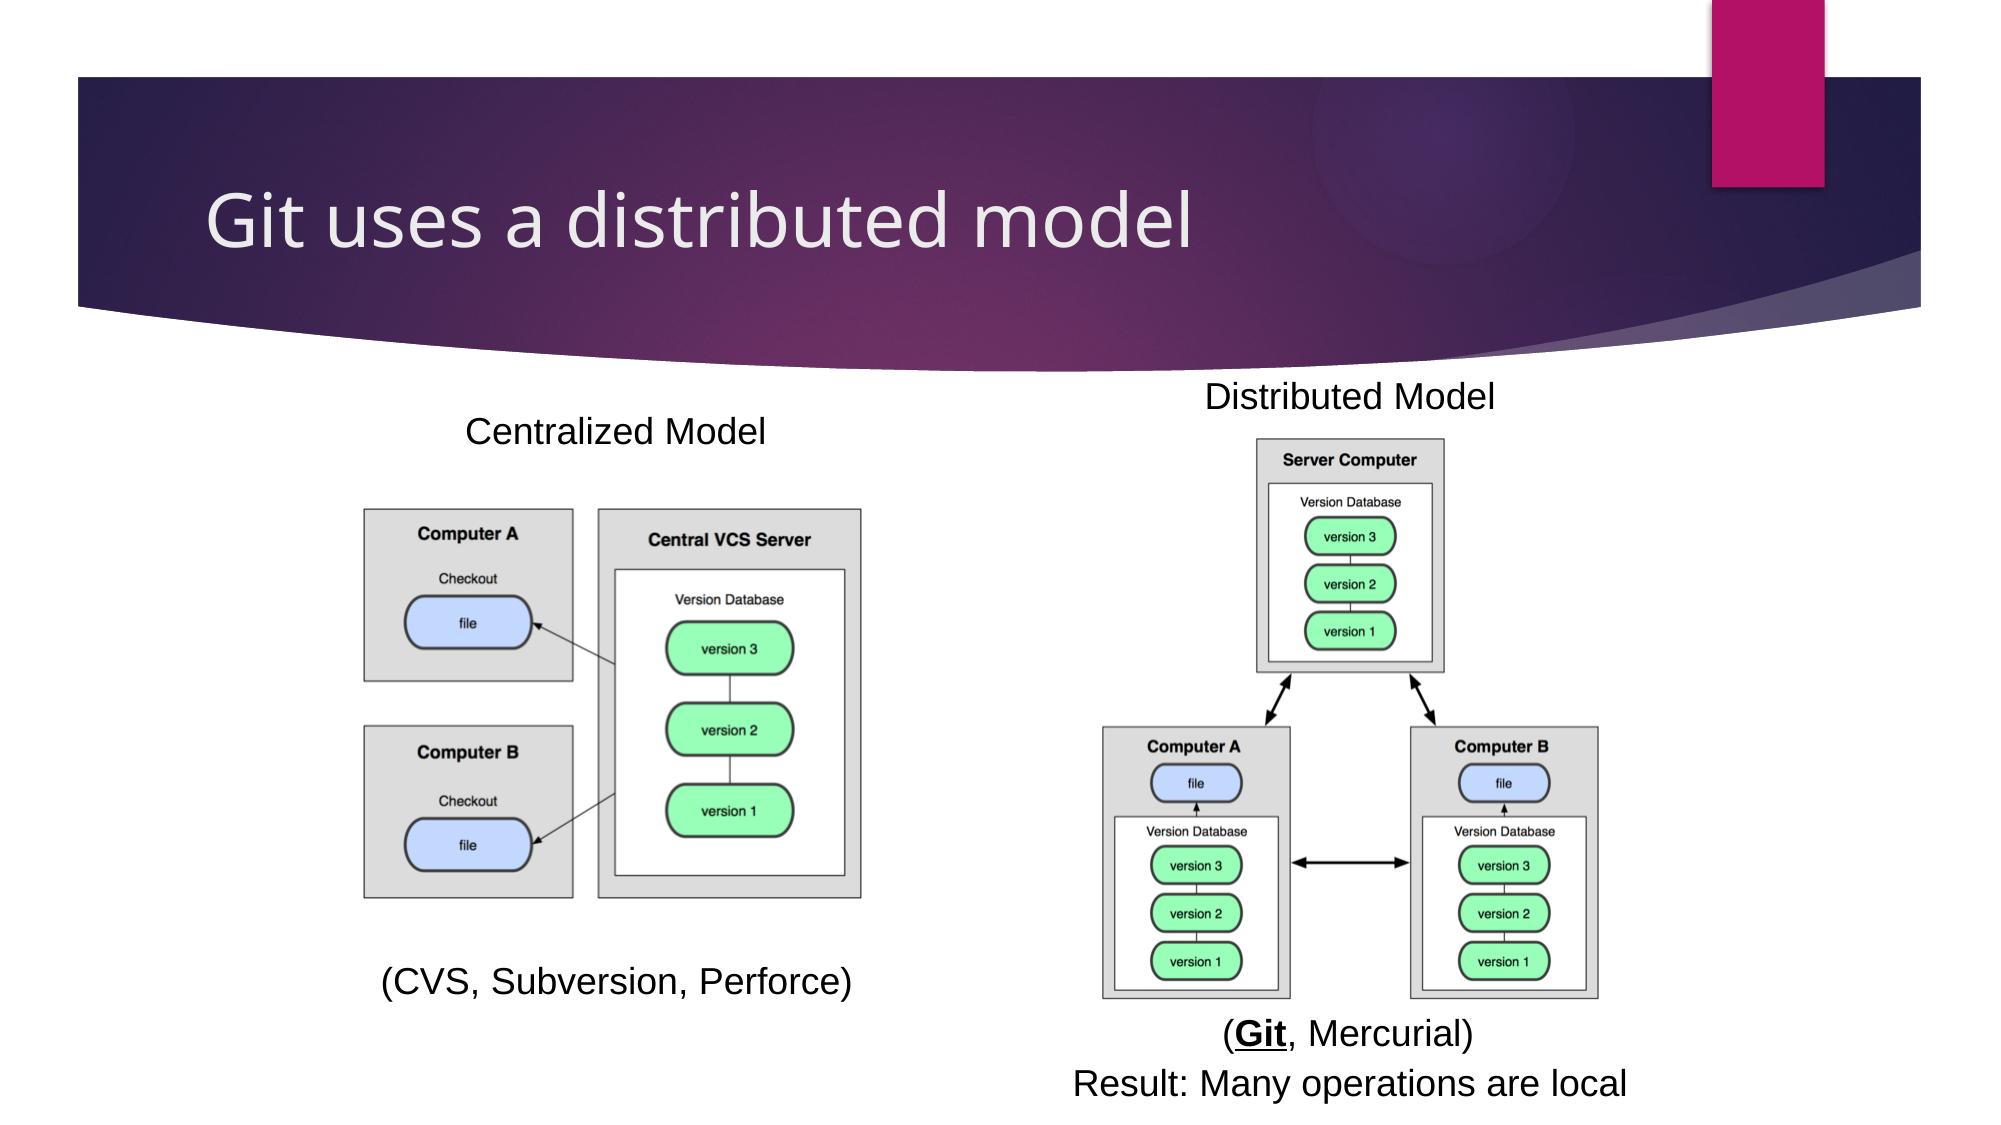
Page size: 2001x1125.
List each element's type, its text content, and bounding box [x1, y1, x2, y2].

title Git uses a distributed model [189, 159, 1627, 276]
picture [1099, 437, 1601, 1001]
text_box (CVS, Subversion, Perforce) [365, 949, 868, 1010]
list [362, 507, 863, 901]
text_box (Git, Mercurial) [1206, 1010, 1489, 1051]
text_box Result: Many operations are local [1057, 1051, 1643, 1112]
text_box Distributed Model [1189, 364, 1511, 424]
text_box Centralized Model [450, 399, 782, 460]
